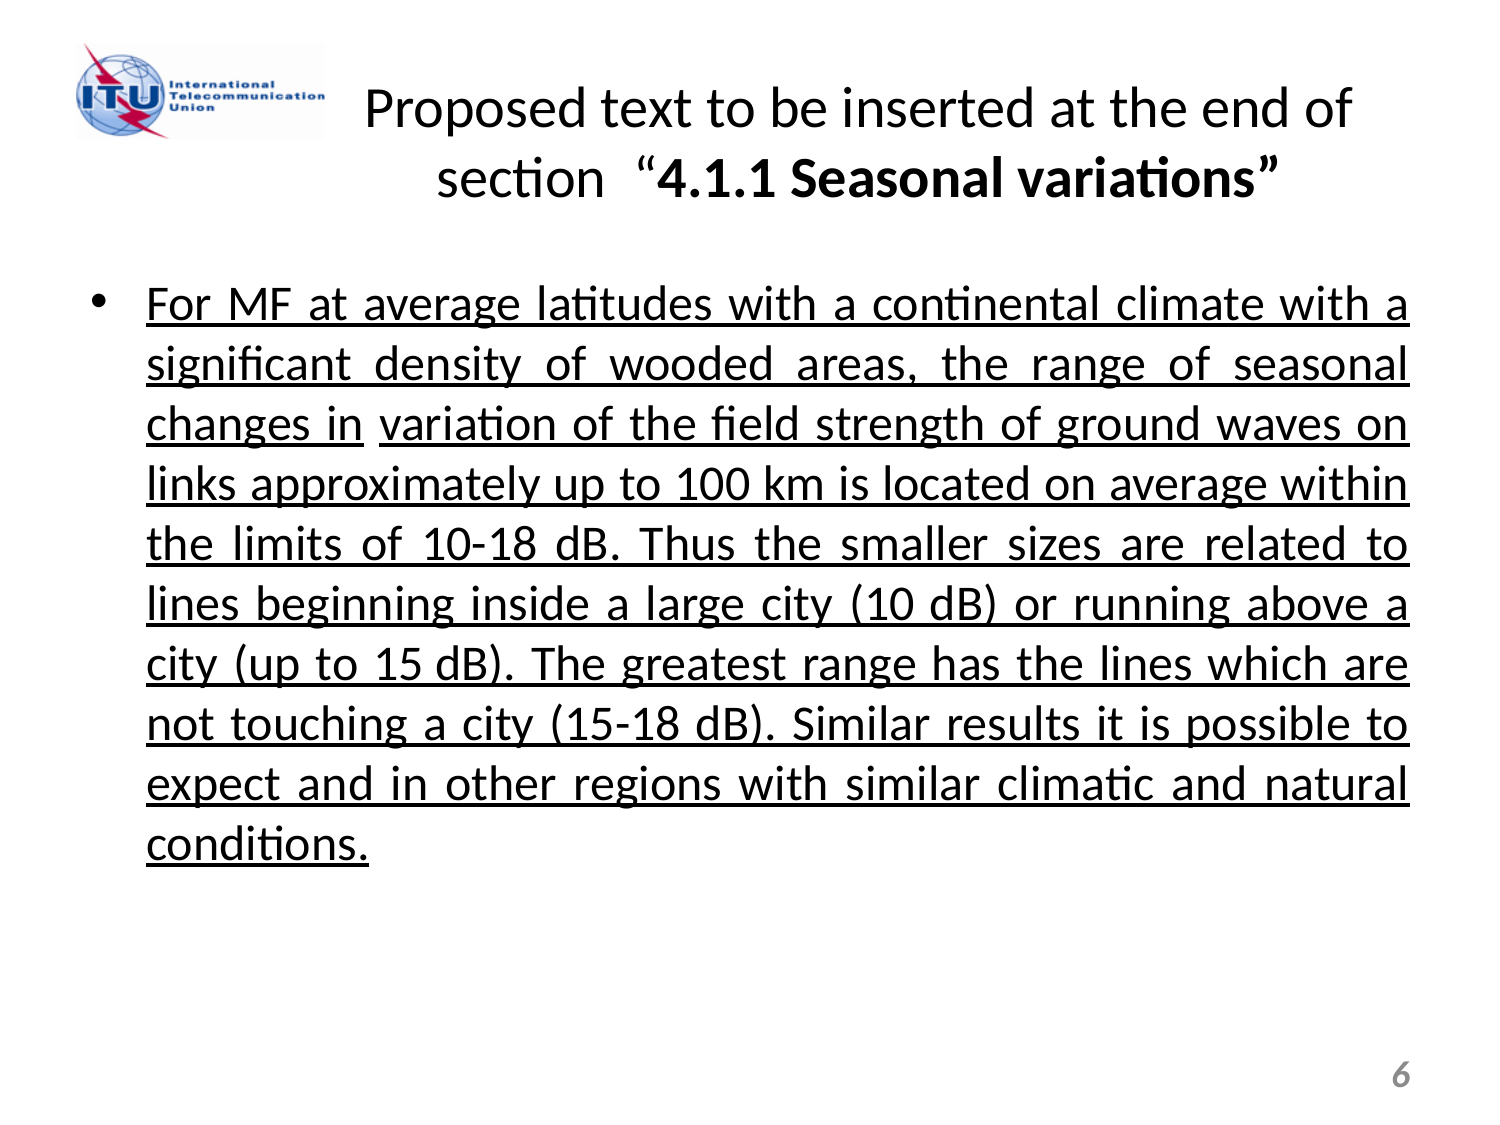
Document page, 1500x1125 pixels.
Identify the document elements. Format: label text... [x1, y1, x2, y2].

picture [75, 42, 326, 140]
title Proposed text to be inserted at the end of section “4.1.1 Seasonal variations” [292, 45, 1425, 233]
slide_number 6 [1074, 1042, 1425, 1103]
list For MF at average latitudes with a continental climate with a significant density of wooded areas, the range of seasonal changes in variation of the field strength of ground waves on links approximately up to 100 km is located on average within the limits of 10-18 dB. Thus the smaller sizes are related to lines beginning inside a large city (10 dB) or running above a city (up to 15 dB). The greatest range has the lines which are not touching a city (15-18 dB). Similar results it is possible to expect and in other regions with similar climatic and natural conditions. [75, 262, 1425, 1005]
